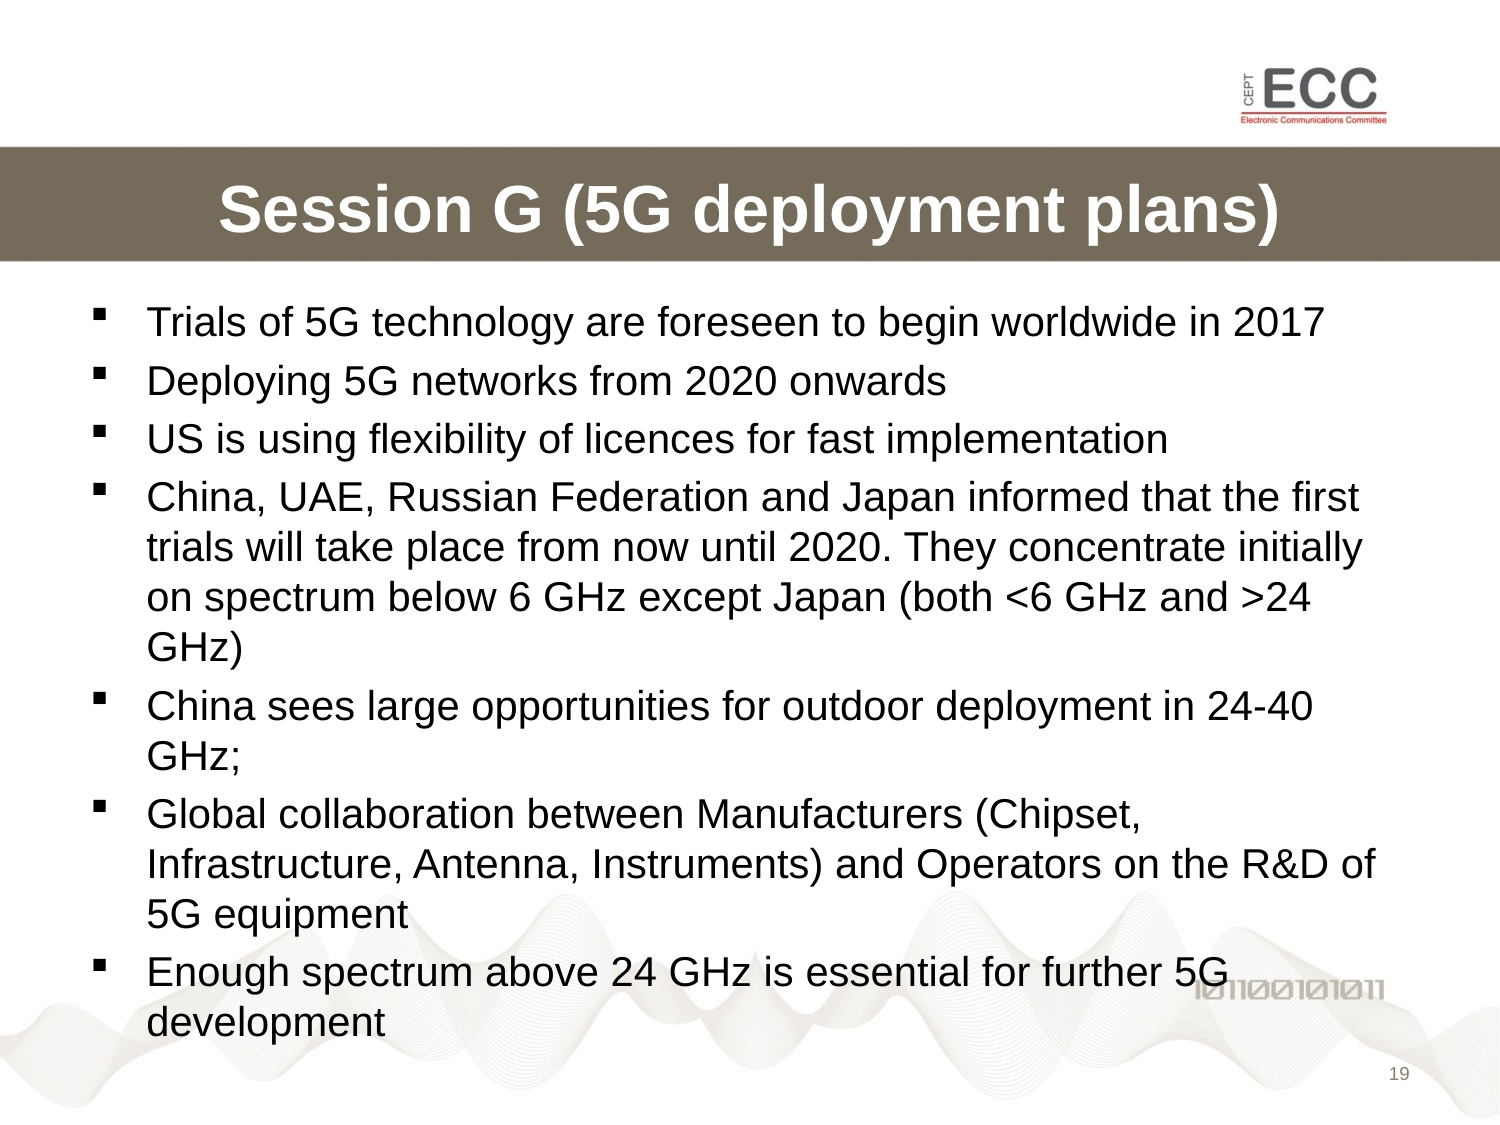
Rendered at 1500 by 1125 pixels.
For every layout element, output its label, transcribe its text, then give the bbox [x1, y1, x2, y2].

picture [0, 0, 1500, 1125]
list Trials of 5G technology are foreseen to begin worldwide in 2017 Deploying 5G networks from 2020 onwards US is using flexibility of licences for fast implementation China, UAE, Russian Federation and Japan informed that the first trials will take place from now until 2020. They concentrate initially on spectrum below 6 GHz except Japan (both <6 GHz and >24 GHz) China sees large opportunities for outdoor deployment in 24-40 GHz; Global collaboration between Manufacturers (Chipset, Infrastructure, Antenna, Instruments) and Operators on the R&D of 5G equipment Enough spectrum above 24 GHz is essential for further 5G development [75, 287, 1425, 1005]
title Session G (5G deployment plans) [75, 149, 1425, 263]
slide_number 18 [1299, 1042, 1425, 1103]
